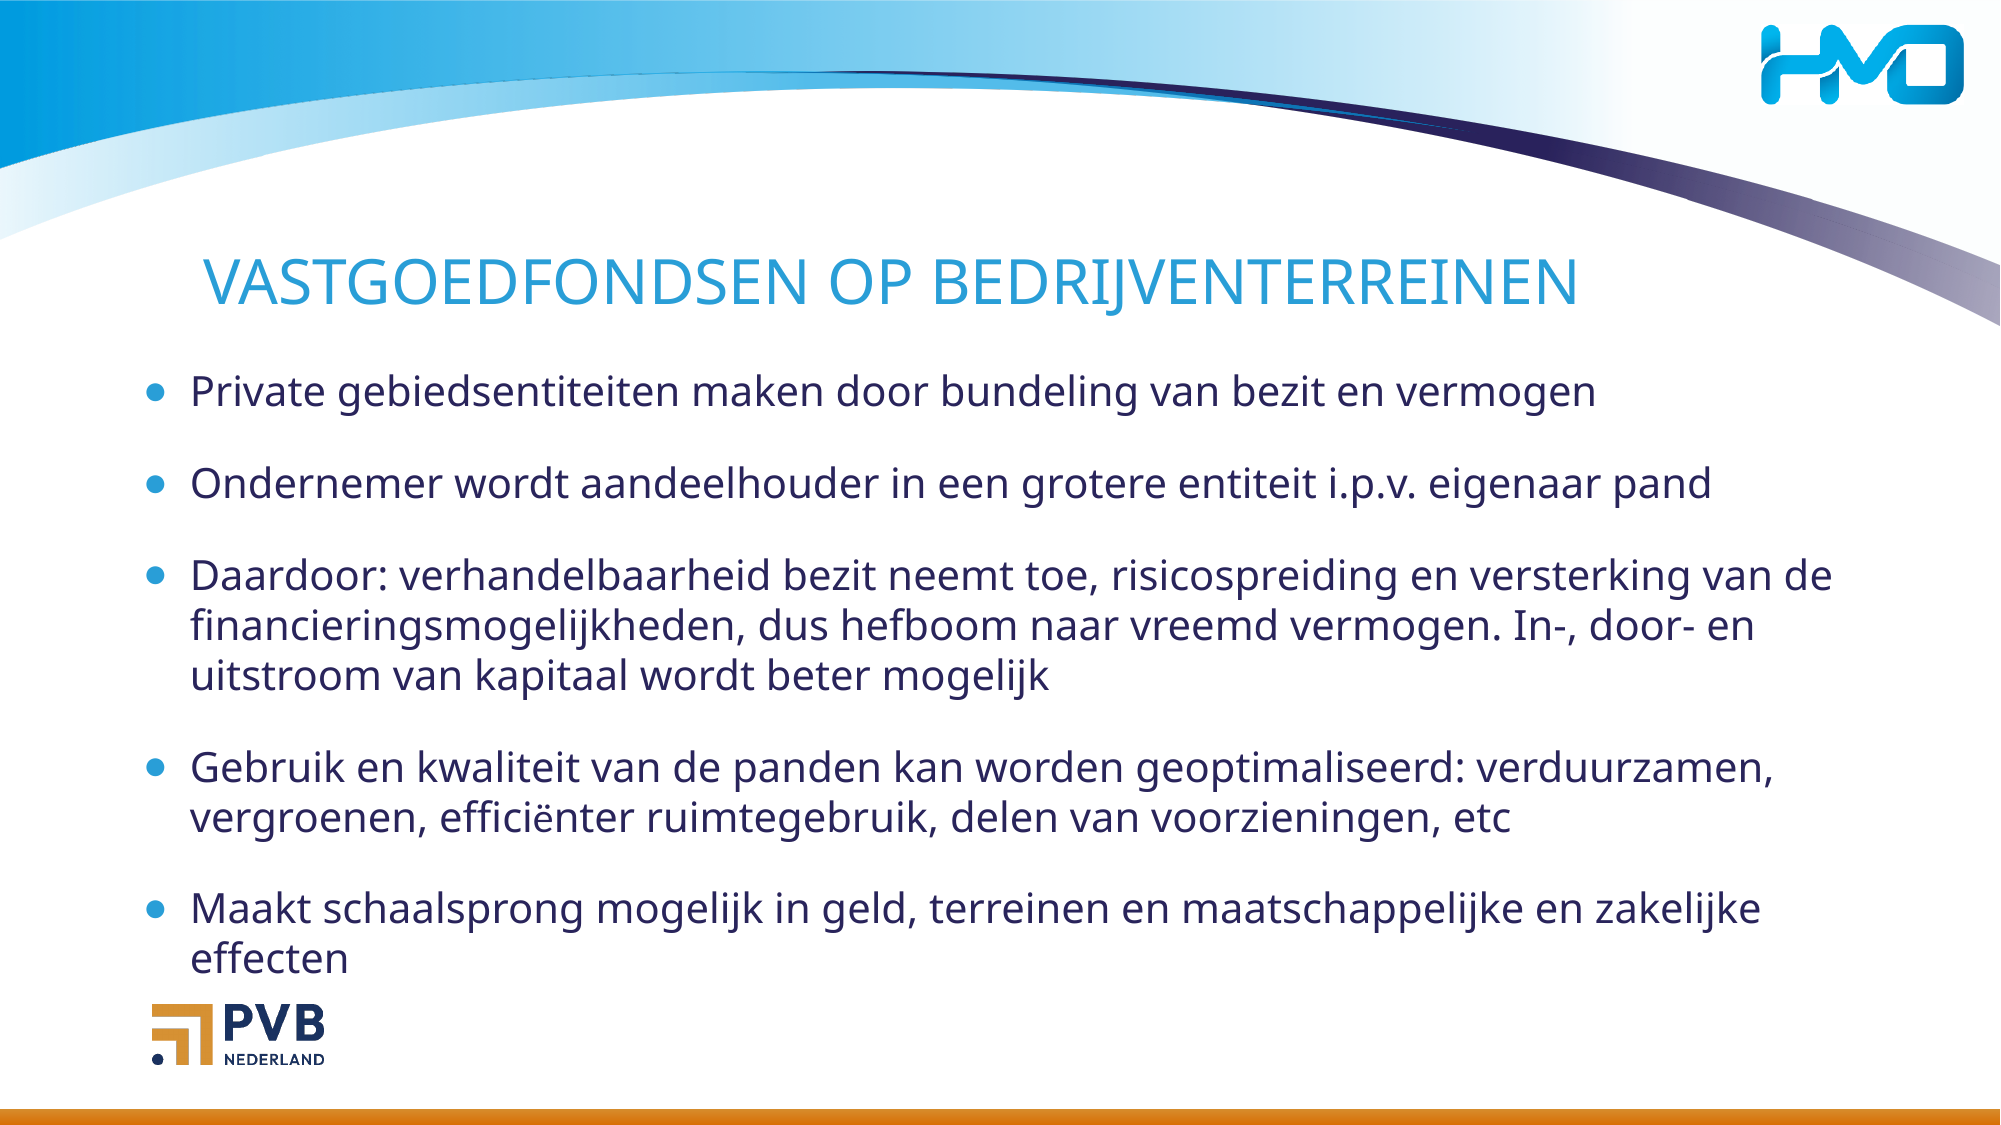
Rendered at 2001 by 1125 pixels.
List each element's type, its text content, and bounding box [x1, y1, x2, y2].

text_box Private gebiedsentiteiten maken door bundeling van bezit en vermogen Ondernemer wordt aandeelhouder in een grotere entiteit i.p.v. eigenaar pand Daardoor: verhandelbaarheid bezit neemt toe, risicospreiding en versterking van de financieringsmogelijkheden, dus hefboom naar vreemd vermogen. In-, door- en uitstroom van kapitaal wordt beter mogelijk Gebruik en kwaliteit van de panden kan worden geoptimaliseerd: verduurzamen, vergroenen, efficiënter ruimtegebruik, delen van voorzieningen, etc Maakt schaalsprong mogelijk in geld, terreinen en maatschappelijke en zakelijke effecten [138, 360, 1881, 1078]
text_box Vastgoedfondsen op bedrijventerreinen [198, 290, 761, 321]
picture [0, 0, 2000, 327]
